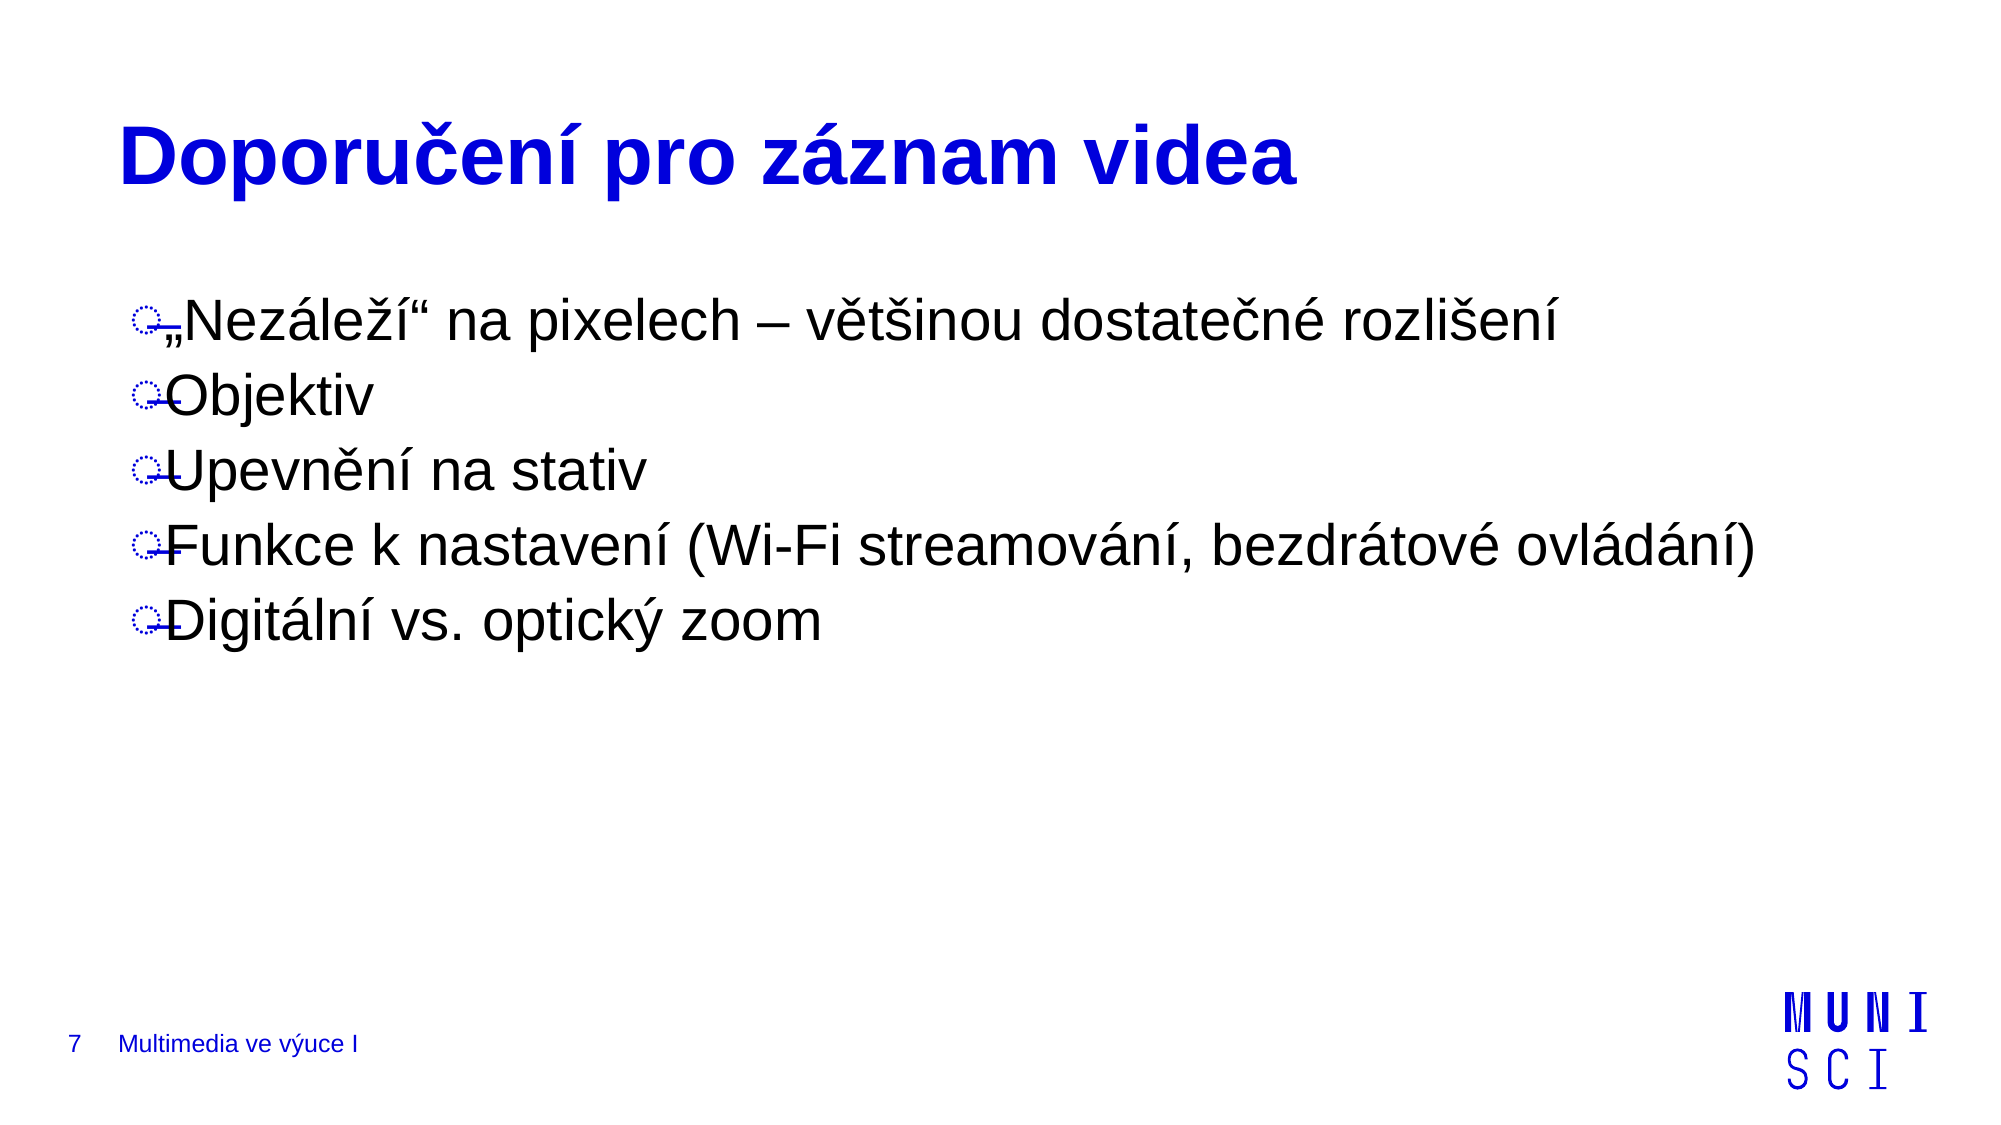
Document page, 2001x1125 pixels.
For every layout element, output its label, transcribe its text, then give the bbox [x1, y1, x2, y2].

title Doporučení pro záznam videa [118, 118, 1883, 193]
list „Nezáleží“ na pixelech – většinou dostatečné rozlišení Objektiv Upevnění na stativ Funkce k nastavení (Wi-Fi streamování, bezdrátové ovládání) Digitální vs. optický zoom [118, 277, 1883, 957]
footer Multimedia ve výuce I [118, 1021, 1418, 1063]
slide_number 7 [67, 1021, 110, 1063]
